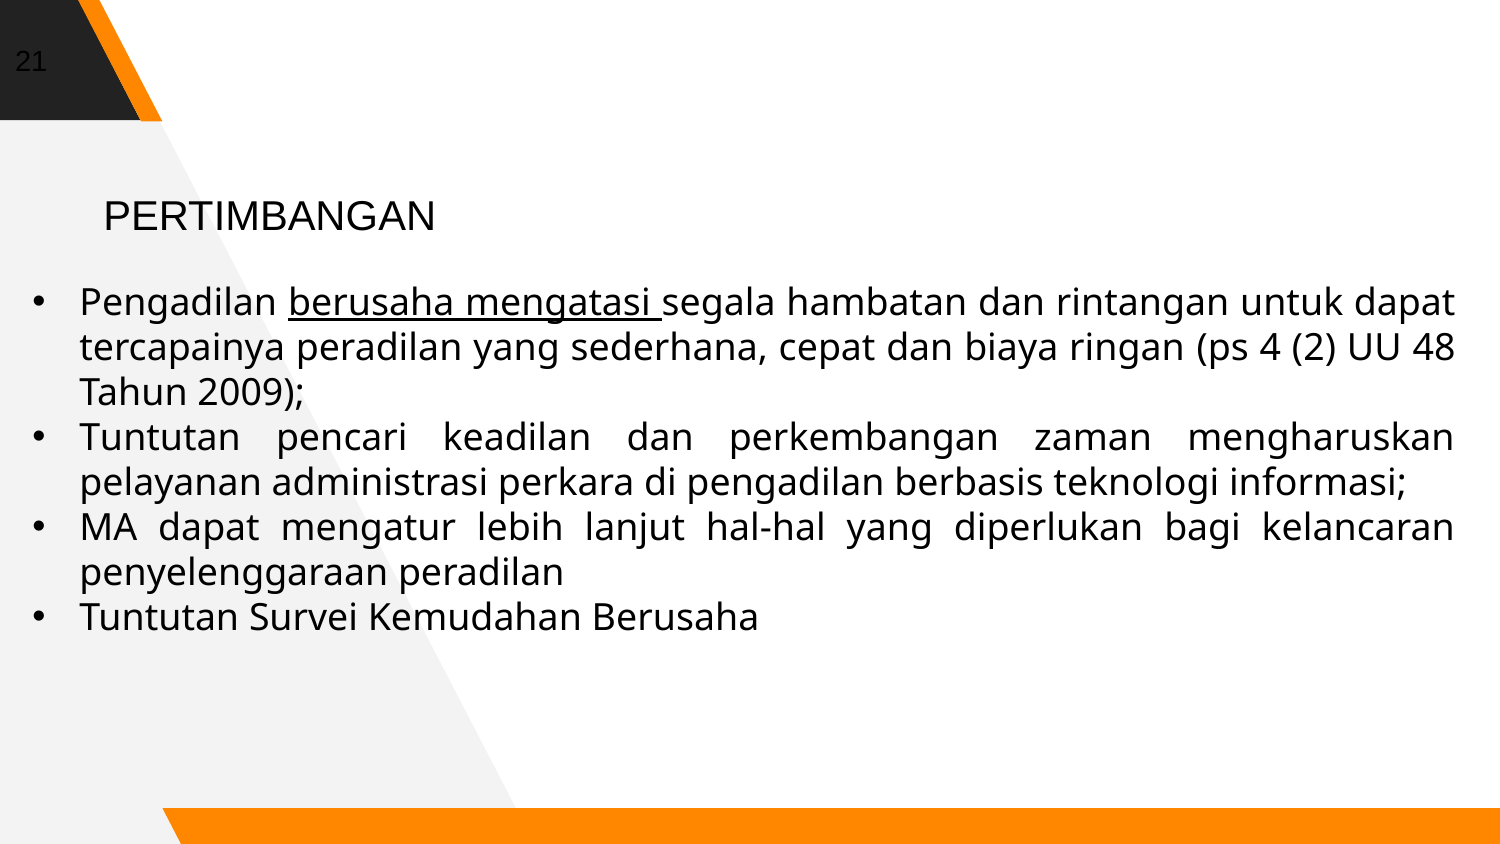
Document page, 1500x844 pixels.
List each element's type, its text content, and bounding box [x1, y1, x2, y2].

text_box PERTIMBANGAN [88, 181, 952, 245]
slide_number 21 [0, 0, 98, 121]
text_box Pengadilan berusaha mengatasi segala hambatan dan rintangan untuk dapat tercapainya peradilan yang sederhana, cepat dan biaya ringan (ps 4 (2) UU 48 Tahun 2009); Tuntutan pencari keadilan dan perkembangan zaman mengharuskan pelayanan administrasi perkara di pengadilan berbasis teknologi informasi; MA dapat mengatur lebih lanjut hal-hal yang diperlukan bagi kelancaran penyelenggaraan peradilan Tuntutan Survei Kemudahan Berusaha [17, 270, 1471, 718]
